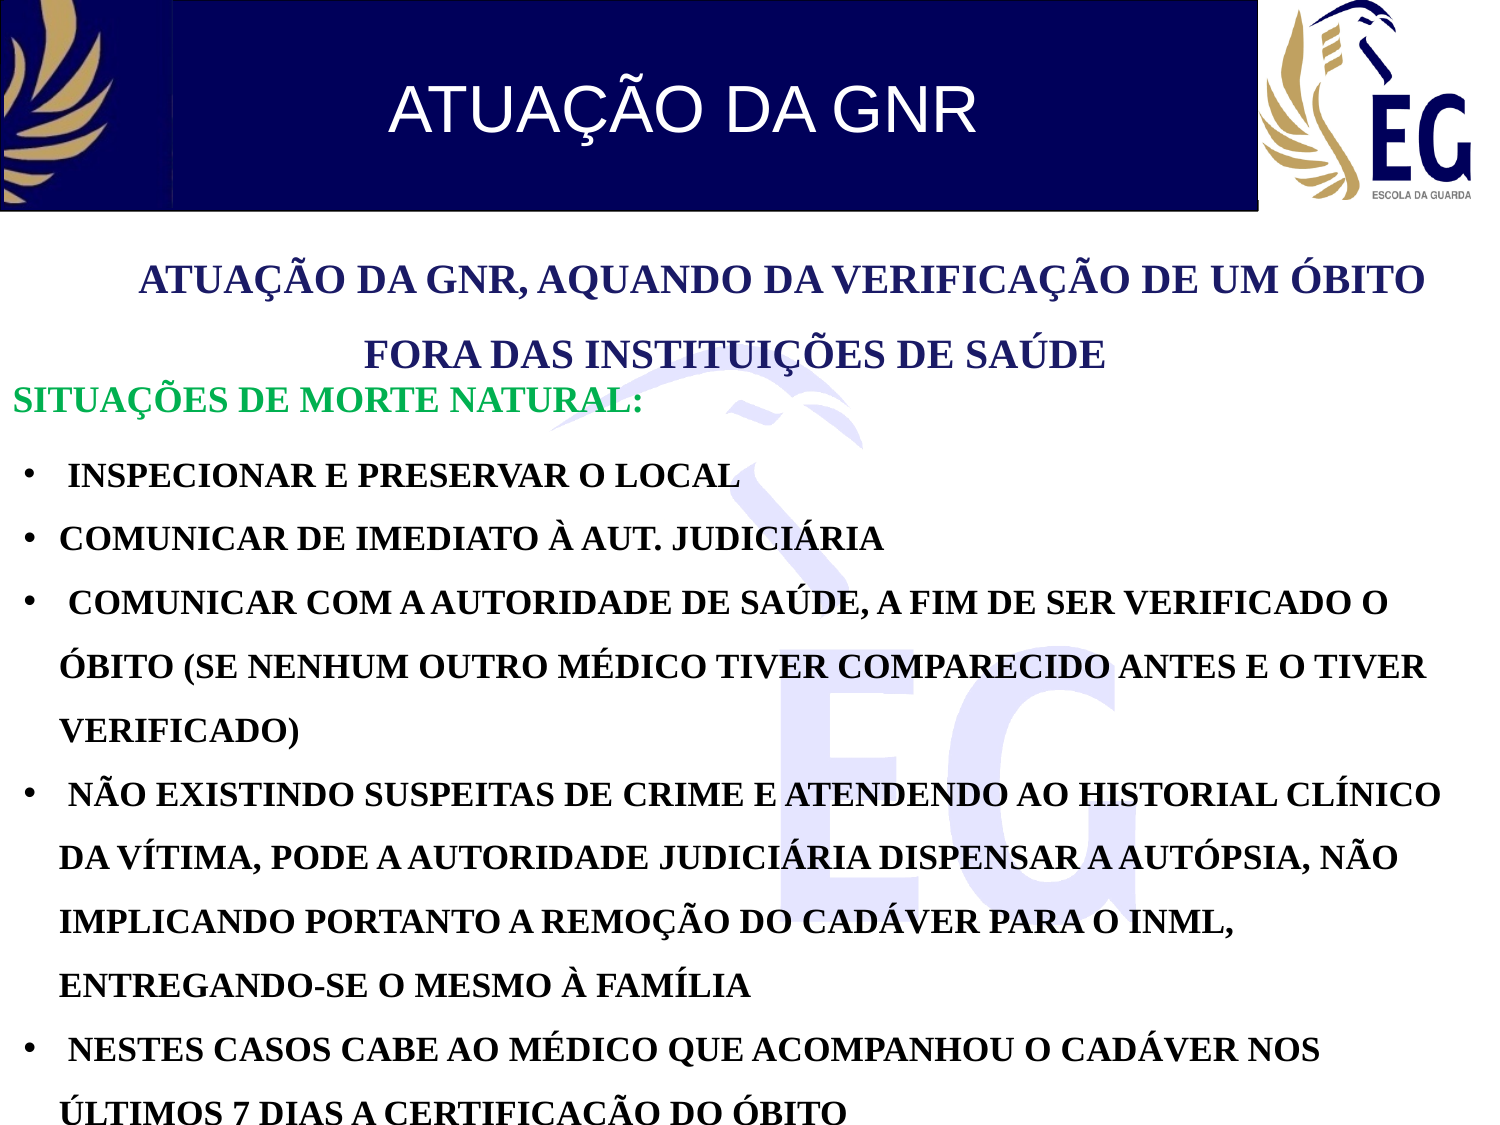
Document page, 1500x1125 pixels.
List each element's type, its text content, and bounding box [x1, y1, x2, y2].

text_box SITUAÇÕES DE MORTE NATURAL: [0, 344, 1321, 428]
picture [4, 0, 173, 208]
text_box INSPECIONAR E PRESERVAR O LOCAL COMUNICAR DE IMEDIATO À AUT. JUDICIÁRIA COMUNICAR COM A AUTORIDADE DE SAÚDE, A FIM DE SER VERIFICADO O ÓBITO (SE NENHUM OUTRO MÉDICO TIVER COMPARECIDO ANTES E O TIVER VERIFICADO) NÃO EXISTINDO SUSPEITAS DE CRIME E ATENDENDO AO HISTORIAL CLÍNICO DA VÍTIMA, PODE A AUTORIDADE JUDICIÁRIA DISPENSAR A AUTÓPSIA, NÃO IMPLICANDO PORTANTO A REMOÇÃO DO CADÁVER PARA O INML, ENTREGANDO-SE O MESMO À FAMÍLIA NESTES CASOS CABE AO MÉDICO QUE ACOMPANHOU O CADÁVER NOS ÚLTIMOS 7 DIAS A CERTIFICAÇÃO DO ÓBITO [8, 423, 1462, 1125]
text_box ATUAÇÃO DA GNR [111, 2, 1258, 209]
text_box ATUAÇÃO DA GNR, AQUANDO DA VERIFICAÇÃO DE UM ÓBITO FORA DAS INSTITUIÇÕES DE SAÚDE [0, 219, 1471, 385]
picture [1258, 0, 1471, 200]
